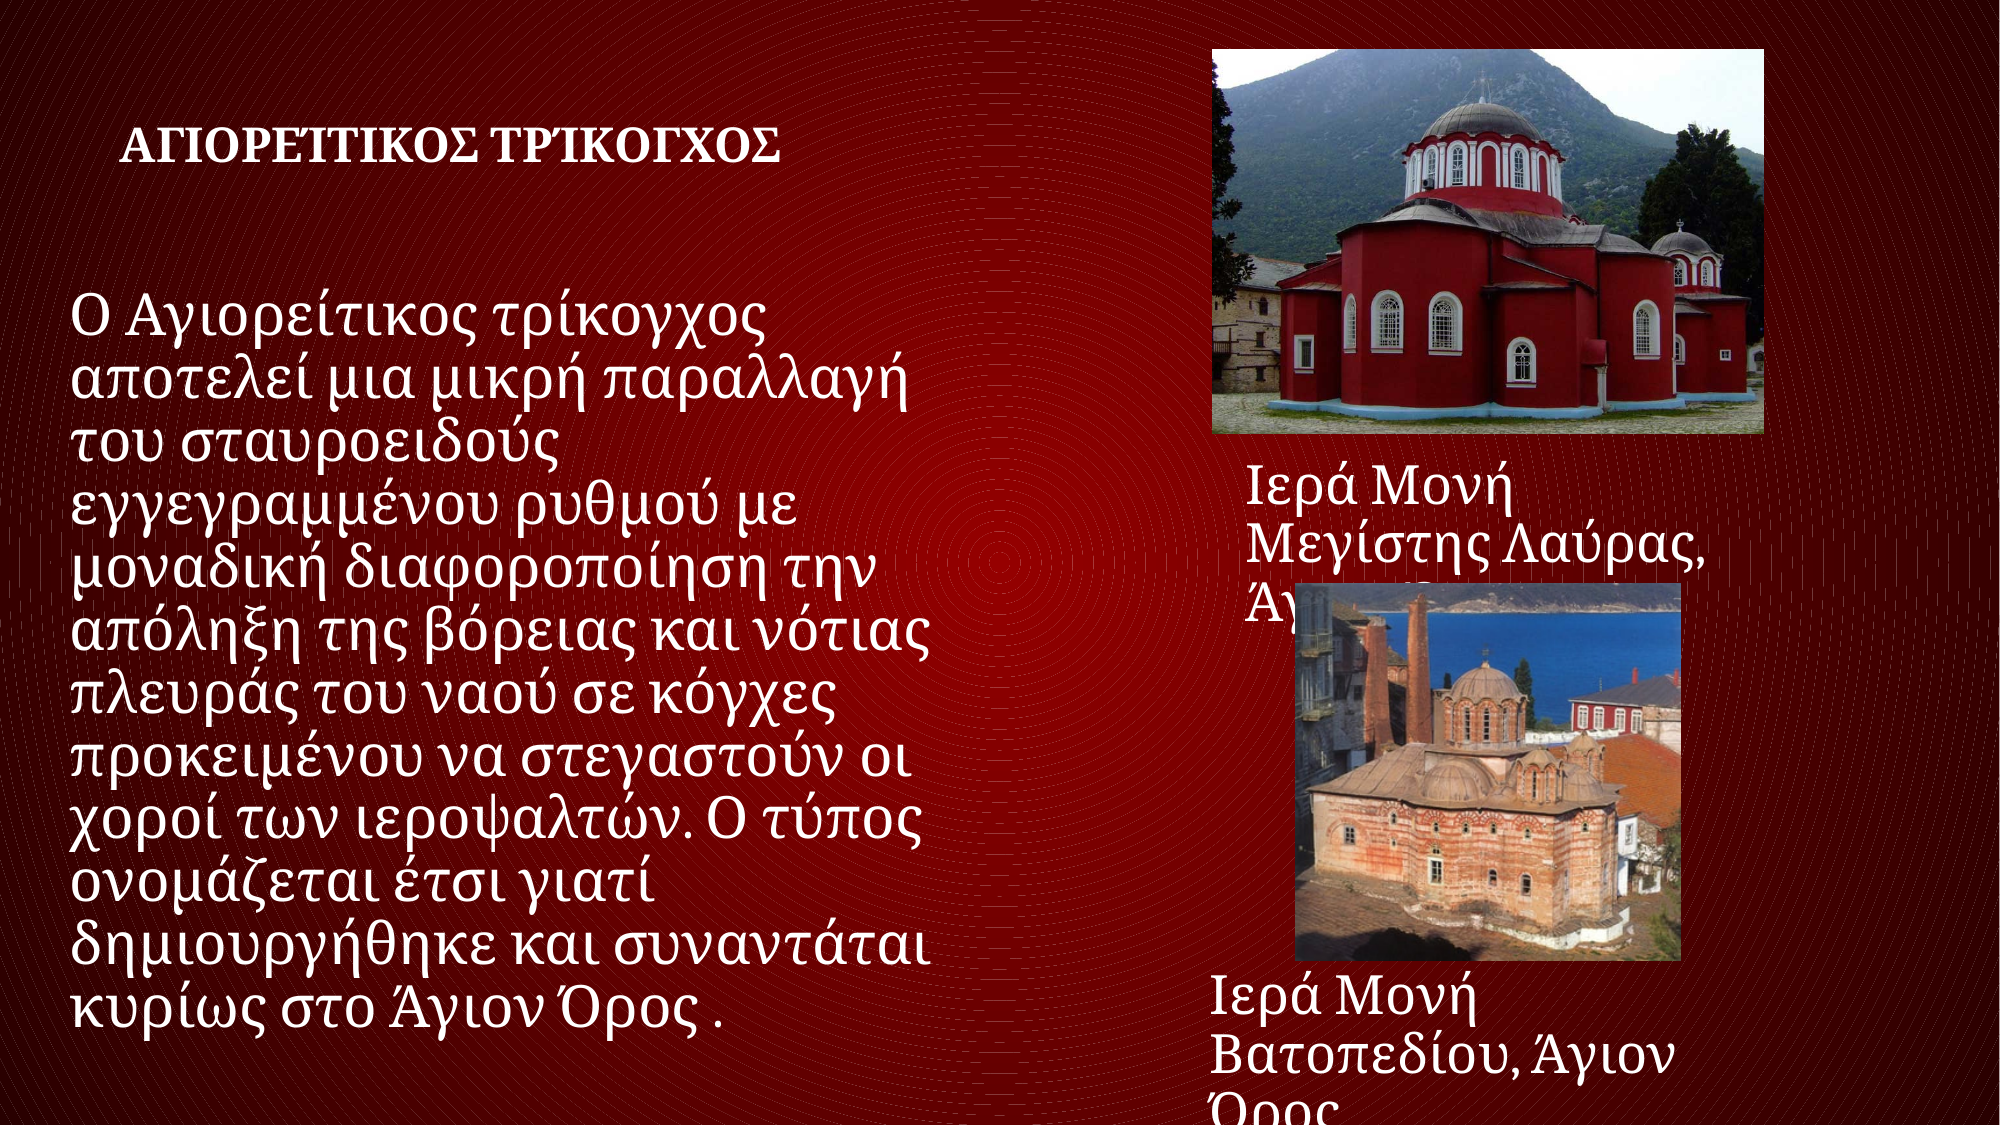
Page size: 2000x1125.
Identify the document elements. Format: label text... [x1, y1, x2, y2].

title Αγιορείτικος τρίκογχος [99, 90, 925, 183]
text_box Ιερά Μονή Βατοπεδίου, Άγιον Όρος [1195, 960, 1781, 1125]
list Ο Αγιορείτικος τρίκογχος αποτελεί μια μικρή παραλλαγή του σταυροειδούς εγγεγραμμένου ρυθμού με μοναδική διαφοροποίηση την απόληξη της βόρειας και νότιας πλευράς του ναού σε κόγχες προκειμένου να στεγαστούν οι χοροί των ιεροψαλτών. Ο τύπος ονομάζεται έτσι γιατί δημιουργήθηκε και συναντάται κυρίως στο Άγιον Όρος . [49, 275, 1012, 1009]
picture [1211, 49, 1765, 434]
picture [1295, 582, 1681, 962]
text_box Ιερά Μονή Μεγίστης Λαύρας, Άγιον Όρος [1231, 450, 1746, 641]
